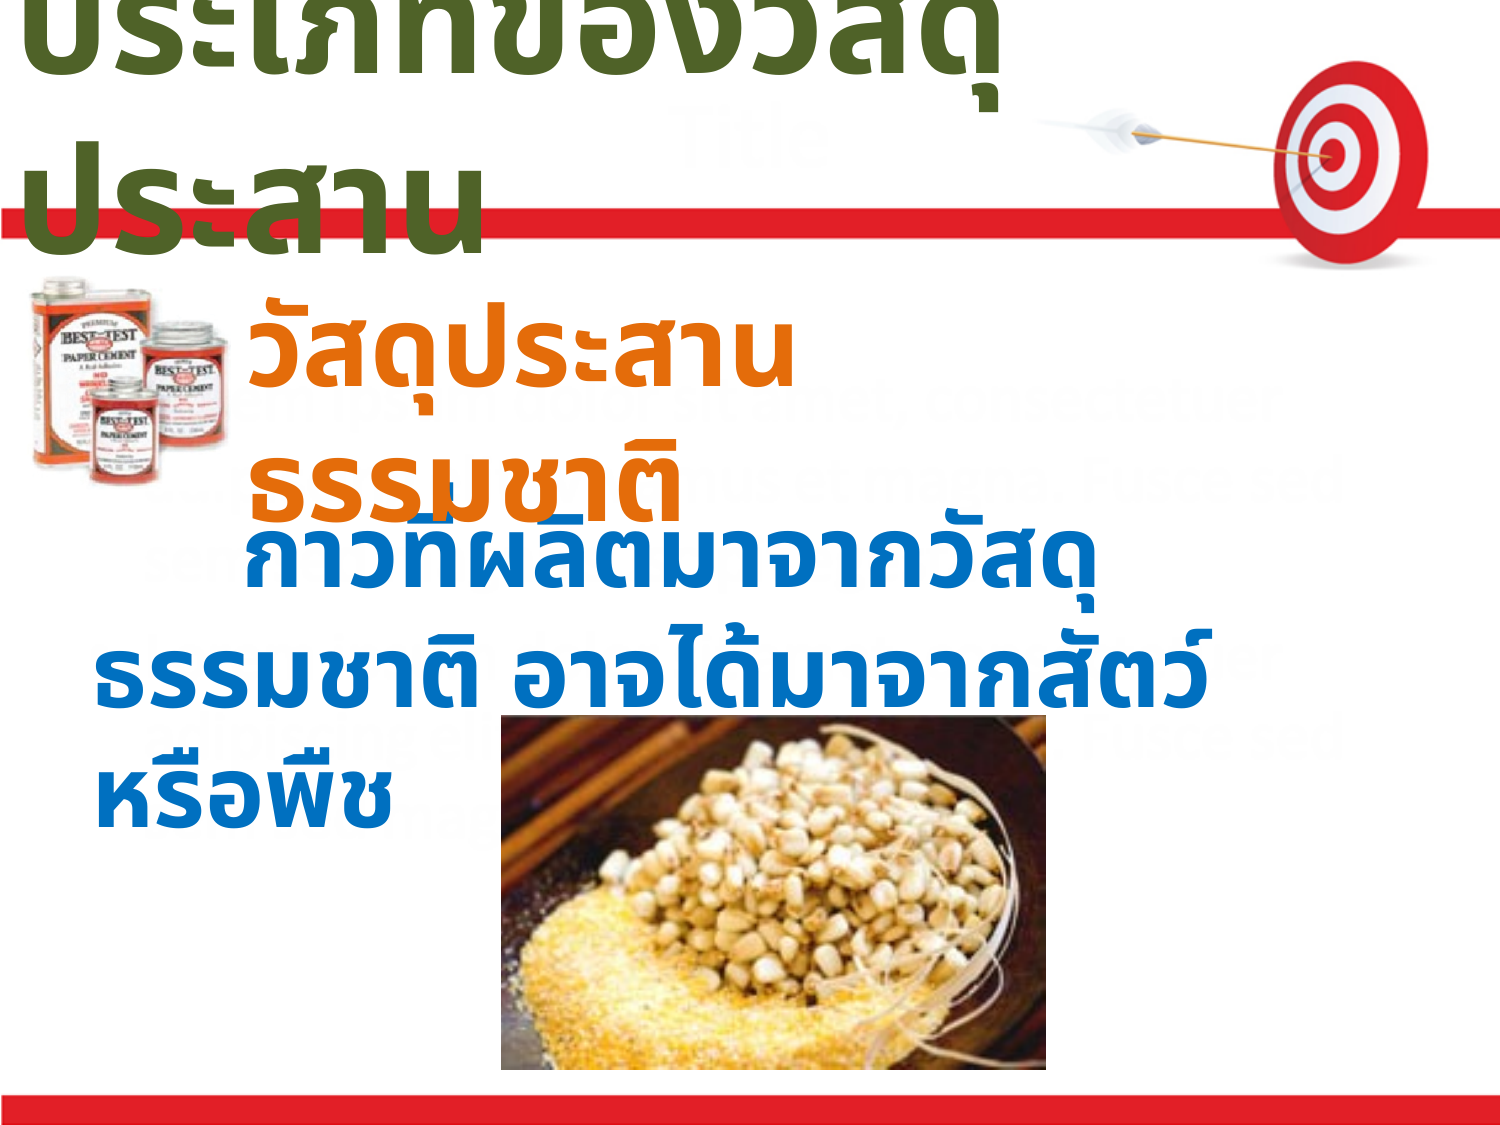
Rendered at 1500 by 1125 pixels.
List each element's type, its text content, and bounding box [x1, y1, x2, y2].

text_box วัสดุประสานธรรมชาติ [235, 337, 1154, 482]
picture [0, 210, 1500, 1125]
text_box ประเภทของวัสดุประสาน [0, 0, 1500, 210]
text_box กาวที่ผลิตมาจากวัสดุธรรมชาติ อาจได้มาจากสัตว์ หรือพืช [76, 479, 1412, 855]
